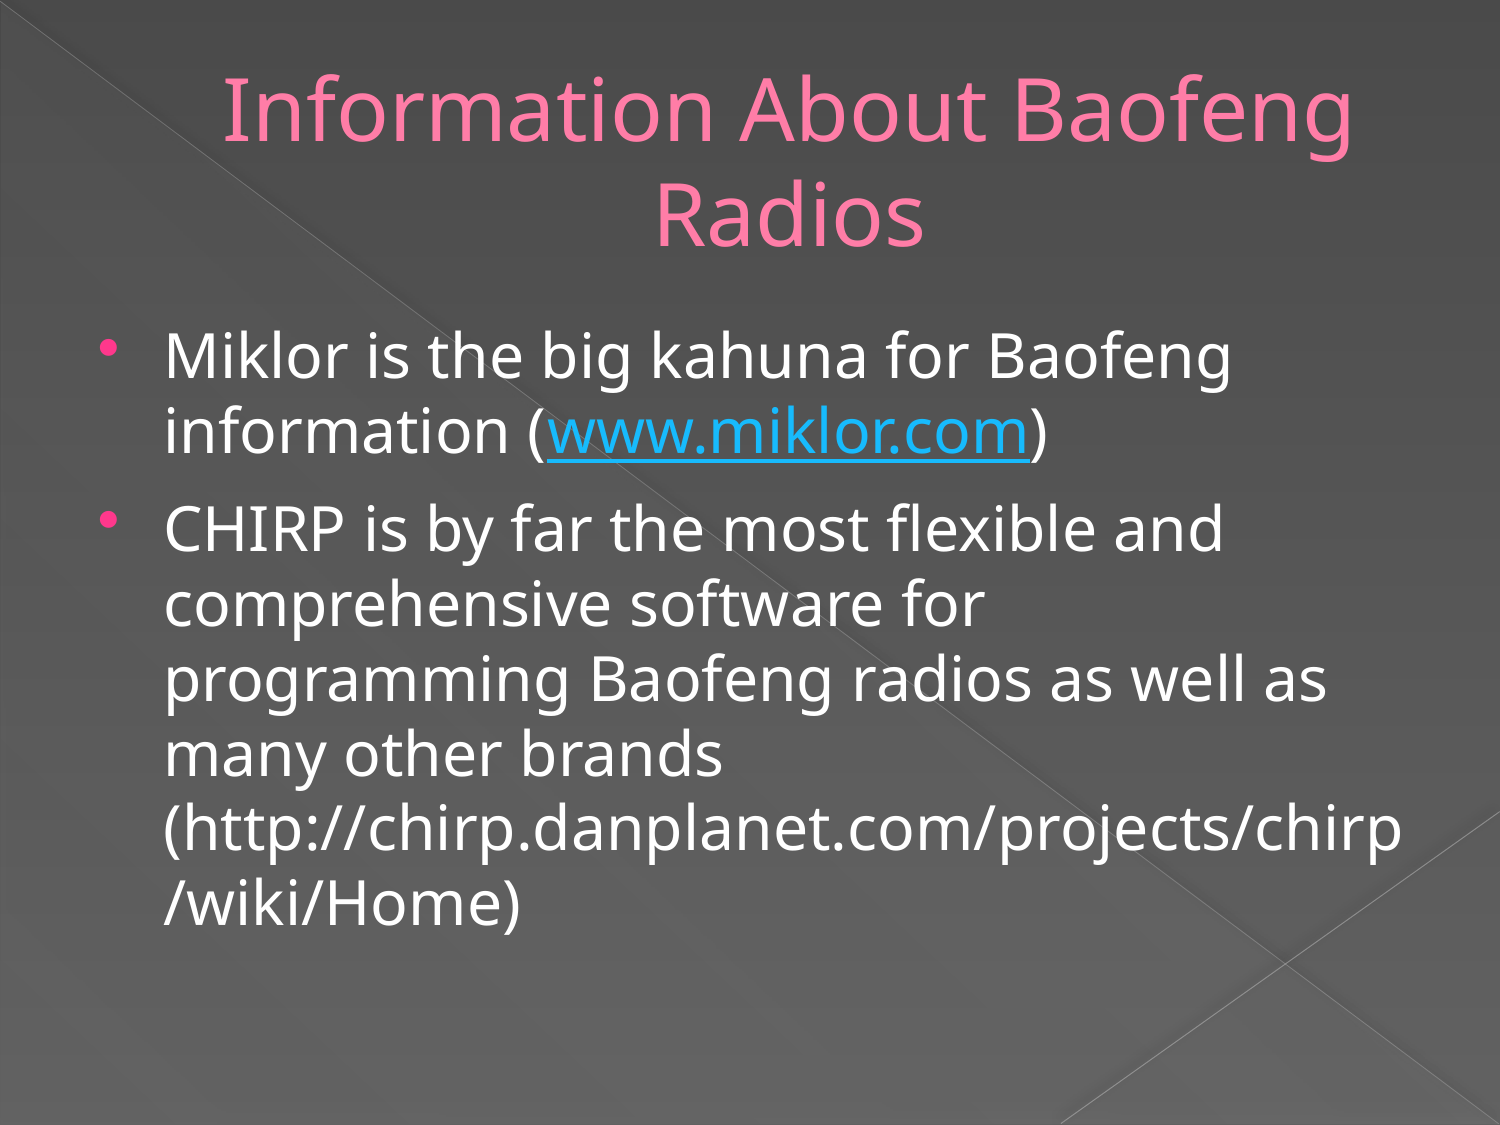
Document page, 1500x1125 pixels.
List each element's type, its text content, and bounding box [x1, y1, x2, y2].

list Miklor is the big kahuna for Baofeng information (www.miklor.com) CHIRP is by far the most flexible and comprehensive software for programming Baofeng radios as well as many other brands (http://chirp.danplanet.com/projects/chirp/wiki/Home) [75, 308, 1425, 1059]
title Information About Baofeng Radios [75, 43, 1425, 274]
